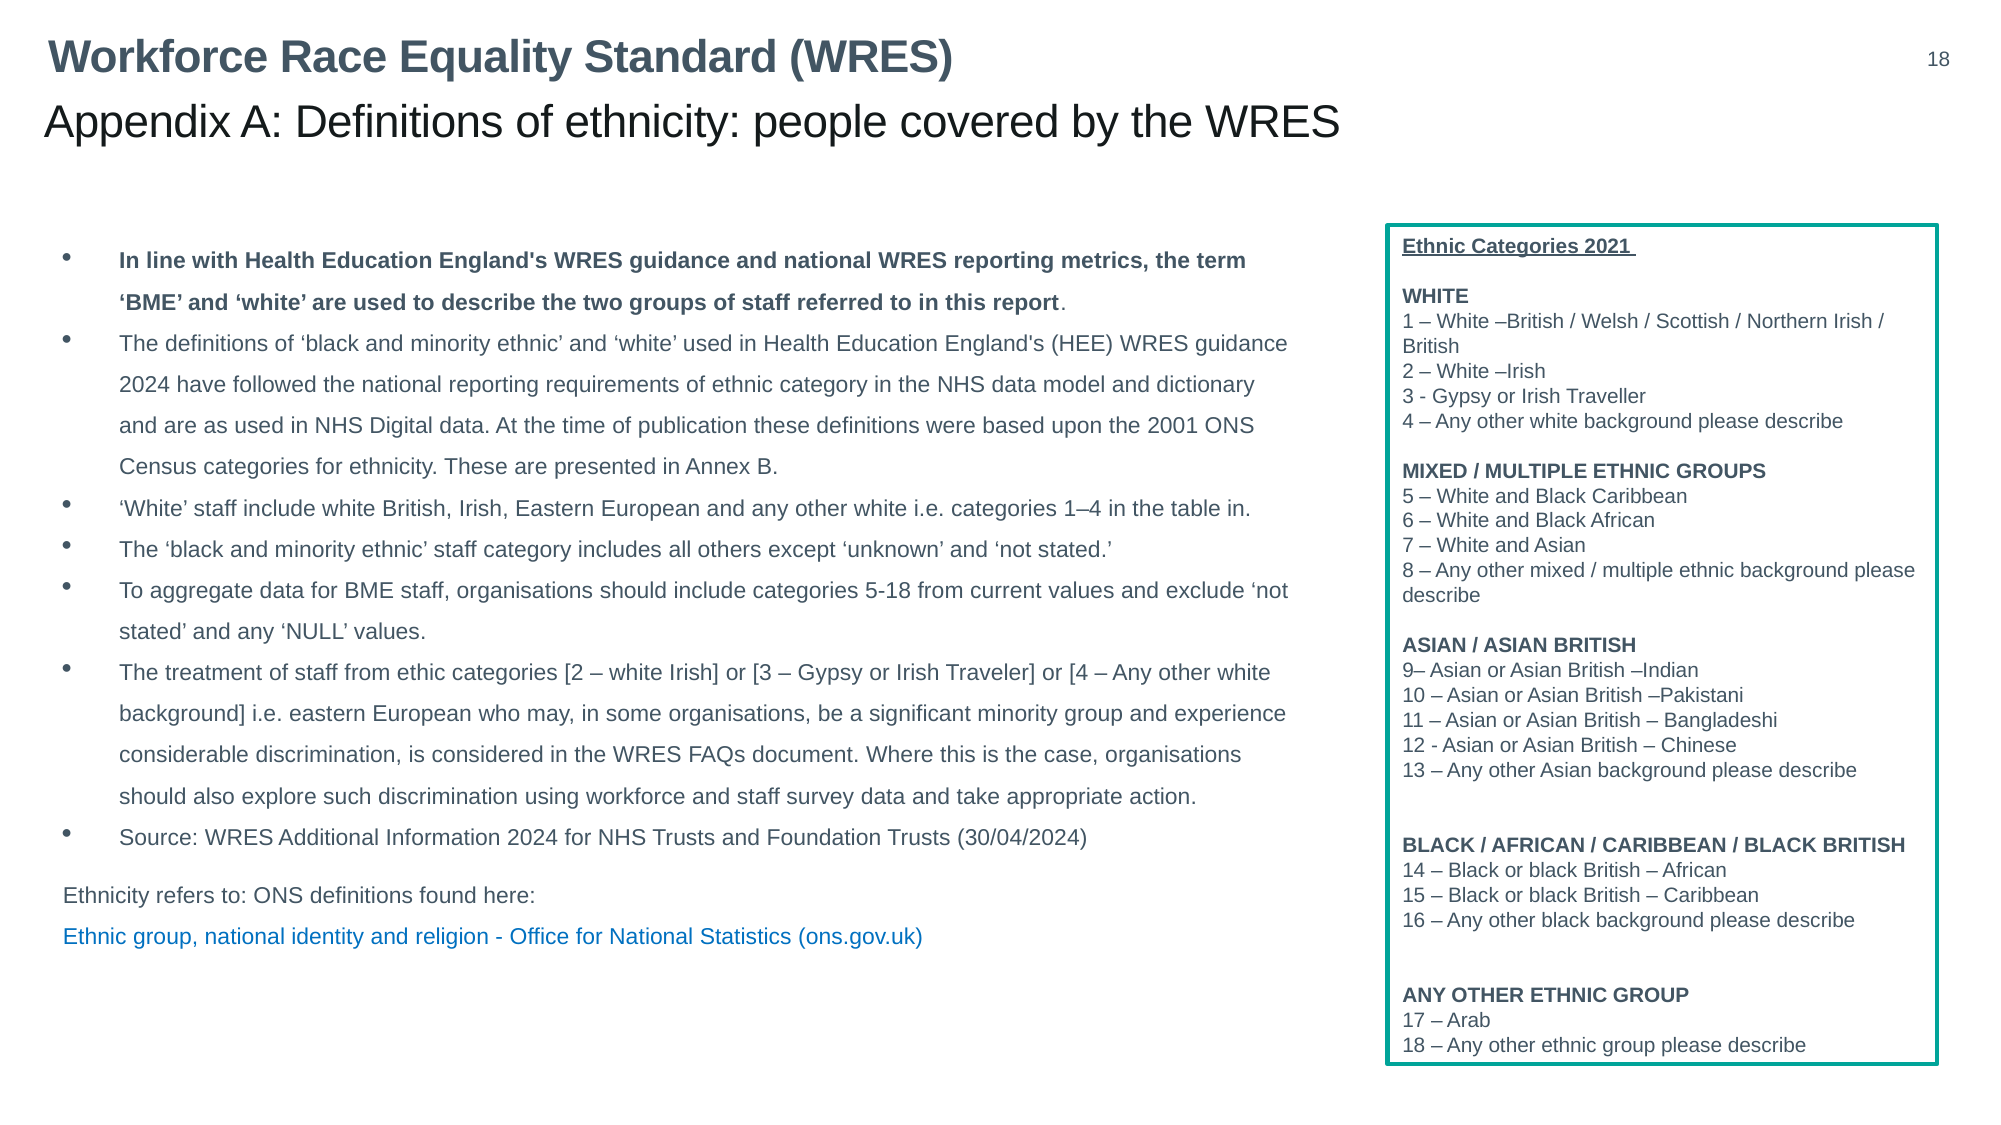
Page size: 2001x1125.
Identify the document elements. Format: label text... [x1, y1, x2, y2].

text_box In line with Health Education England's WRES guidance and national WRES reporting metrics, the term ‘BME’ and ‘white’ are used to describe the two groups of staff referred to in this report. The definitions of ‘black and minority ethnic’ and ‘white’ used in Health Education England's (HEE) WRES guidance 2024 have followed the national reporting requirements of ethnic category in the NHS data model and dictionary and are as used in NHS Digital data. At the time of publication these definitions were based upon the 2001 ONS Census categories for ethnicity. These are presented in Annex B. ‘White’ staff include white British, Irish, Eastern European and any other white i.e. categories 1–4 in the table in. The ‘black and minority ethnic’ staff category includes all others except ‘unknown’ and ‘not stated.’ To aggregate data for BME staff, organisations should include categories 5-18 from current values and exclude ‘not stated’ and any ‘NULL’ values. The treatment of staff from ethic categories [2 – white Irish] or [3 – Gypsy or Irish Traveler] or [4 – Any other white background] i.e. eastern European who may, in some organisations, be a significant minority group and experience considerable discrimination, is considered in the WRES FAQs document. Where this is the case, organisations should also explore such discrimination using workforce and staff survey data and take appropriate action. Source: WRES Additional Information 2024 for NHS Trusts and Foundation Trusts (30/04/2024) Ethnicity refers to: ONS definitions found here: Ethnic group, national identity and religion - Office for National Statistics (ons.gov.uk) [48, 224, 1312, 957]
text_box [1772, 1001, 1985, 1102]
list Appendix A: Definitions of ethnicity: people covered by the WRES [43, 92, 1463, 155]
text_box Ethnic Categories 2021 WHITE 1 – White –British / Welsh / Scottish / Northern Irish / British 2 – White –Irish 3 - Gypsy or Irish Traveller 4 – Any other white background please describe MIXED / MULTIPLE ETHNIC GROUPS 5 – White and Black Caribbean 6 – White and Black African 7 – White and Asian 8 – Any other mixed / multiple ethnic background please describe ASIAN / ASIAN BRITISH 9– Asian or Asian British –Indian 10 – Asian or Asian British –Pakistani 11 – Asian or Asian British – Bangladeshi 12 - Asian or Asian British – Chinese 13 – Any other Asian background please describe BLACK / AFRICAN / CARIBBEAN / BLACK BRITISH 14 – Black or black British – African 15 – Black or black British – Caribbean 16 – Any other black background please describe ANY OTHER ETHNIC GROUP 17 – Arab 18 – Any other ethnic group please describe [1385, 223, 1939, 1066]
list Workforce Race Equality Standard (WRES) [48, 26, 1488, 89]
